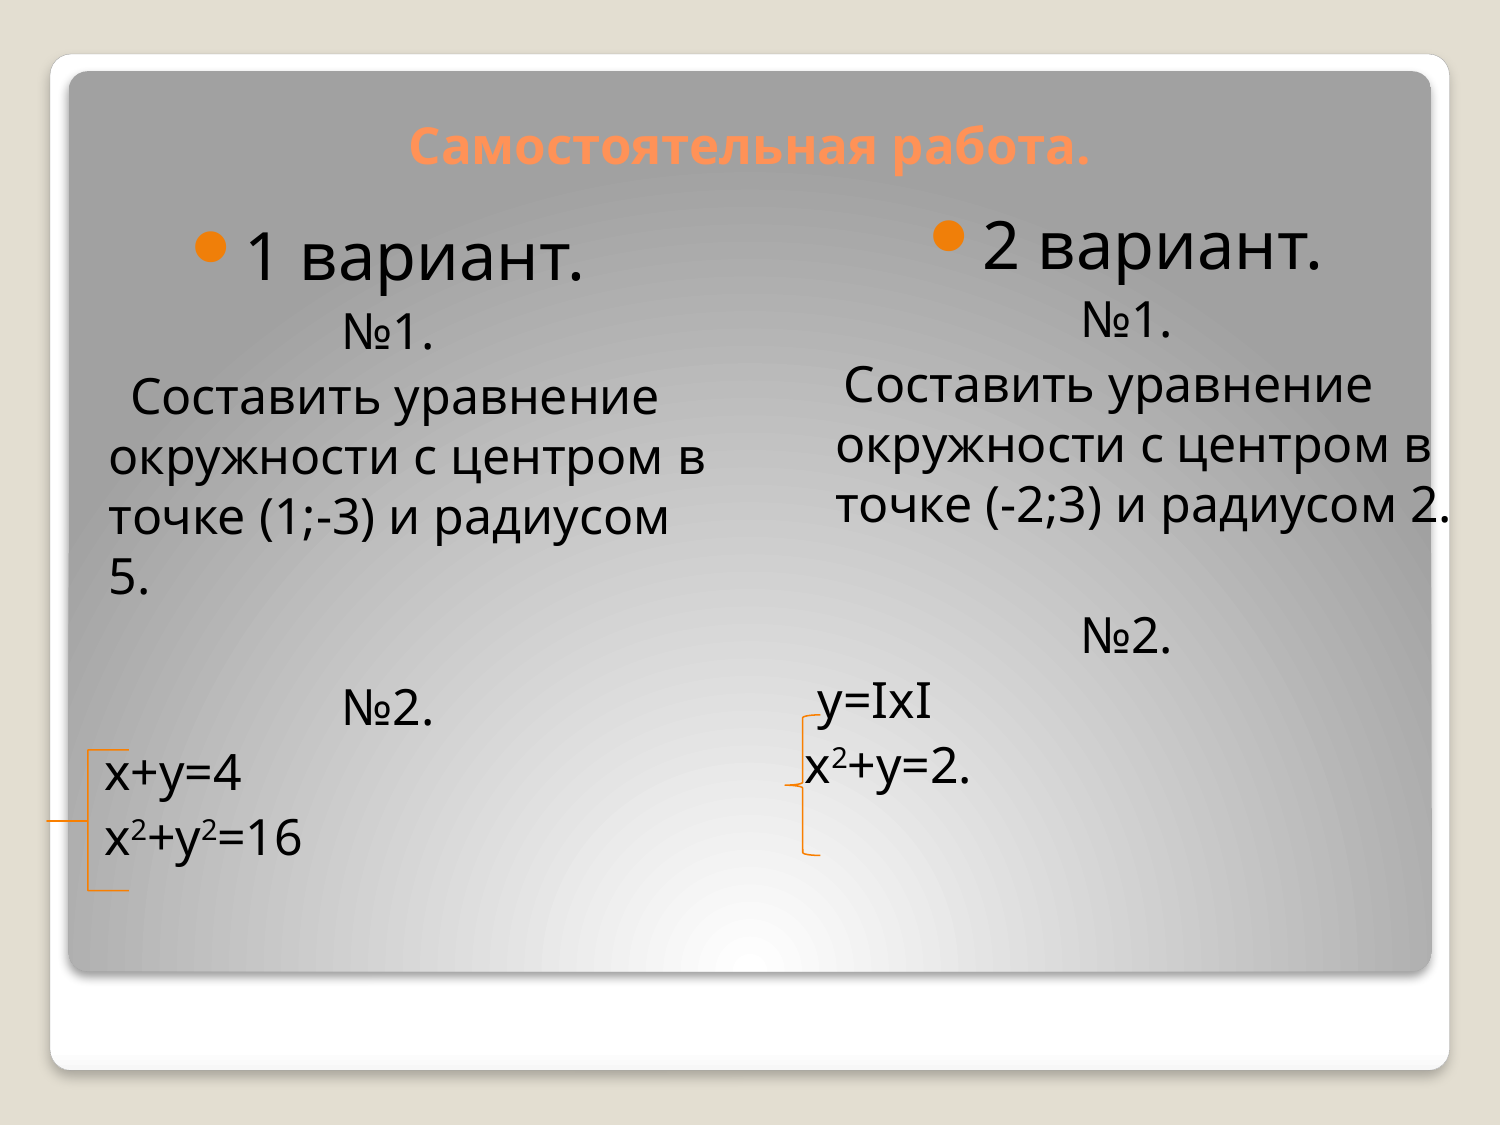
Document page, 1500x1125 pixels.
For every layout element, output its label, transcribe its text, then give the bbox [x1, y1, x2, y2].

text_box [784, 714, 821, 857]
title Самостоятельная работа. [75, 105, 1425, 305]
text_box [46, 749, 129, 892]
list 2 вариант. №1. Составить уравнение окружности с центром в точке (-2;3) и радиусом 2. №2. у=ΙхΙ х2+у=2. [761, 187, 1477, 1014]
list 1 вариант. №1. Составить уравнение окружности с центром в точке (1;-3) и радиусом 5. №2. х+у=4 х2+у2=16 [35, 199, 727, 1025]
